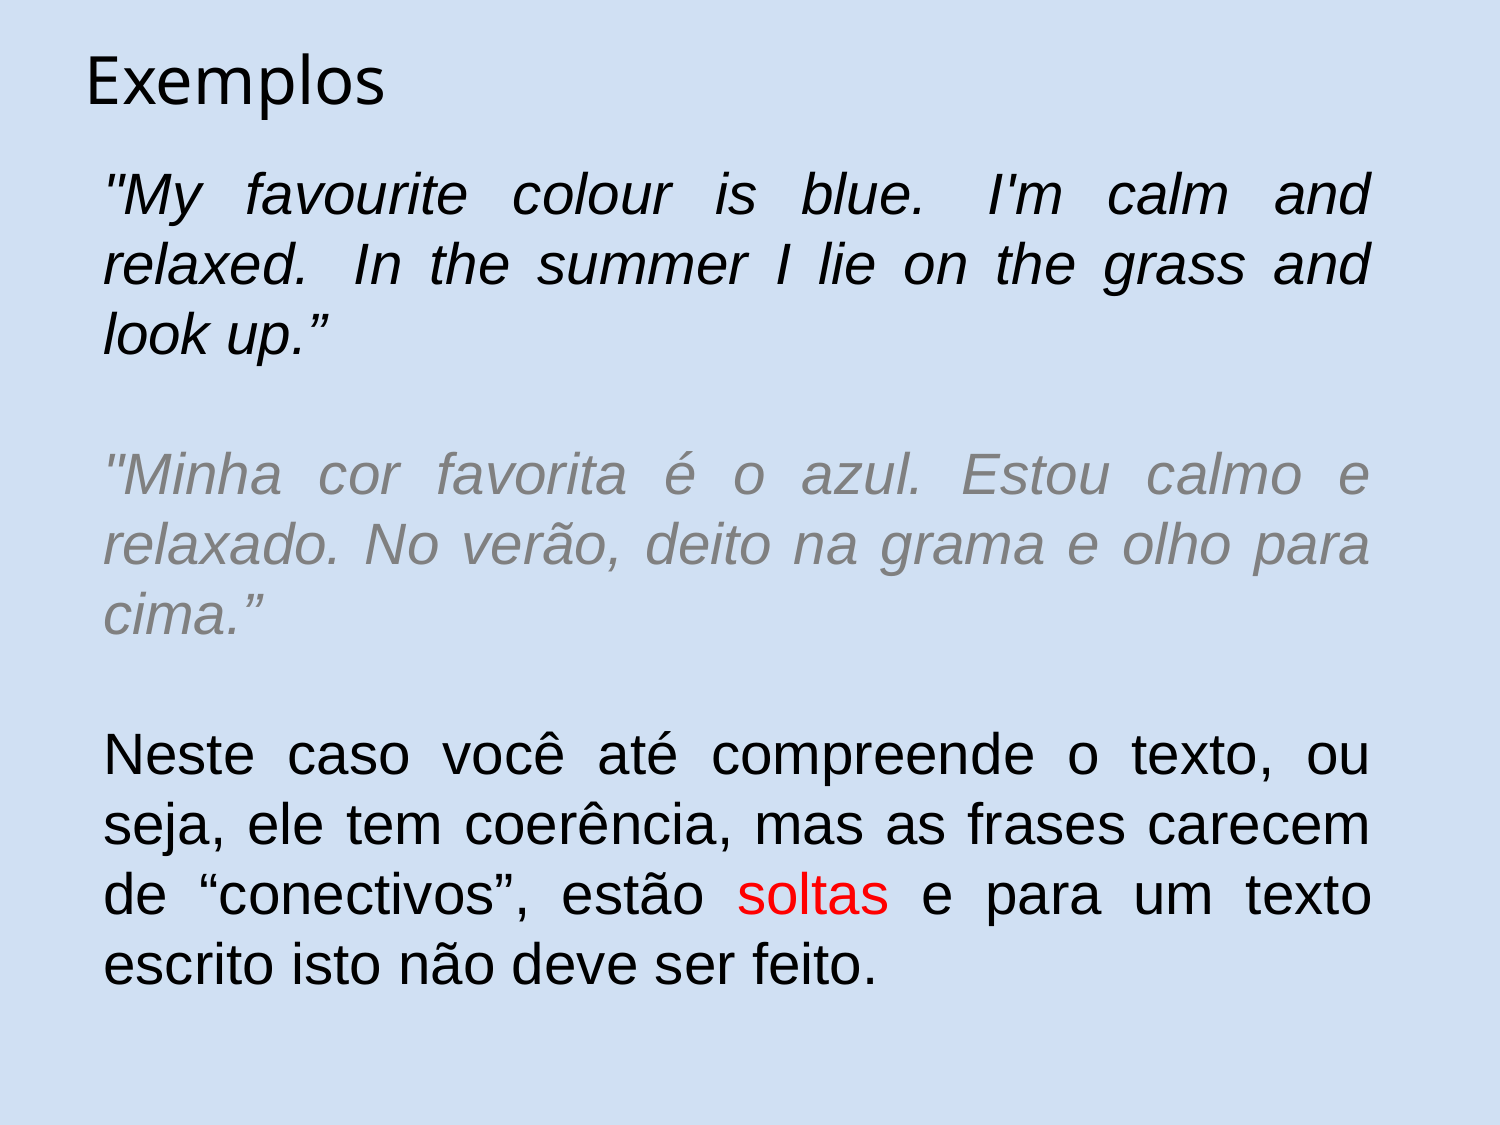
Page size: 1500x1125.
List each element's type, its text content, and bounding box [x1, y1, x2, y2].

text_box "My favourite colour is blue. I'm calm and relaxed. In the summer I lie on the grass and look up.” "Minha cor favorita é o azul. Estou calmo e relaxado. No verão, deito na grama e olho para cima.” Neste caso você até compreende o texto, ou seja, ele tem coerência, mas as frases carecem de “conectivos”, estão soltas e para um texto escrito isto não deve ser feito. [88, 148, 1388, 1004]
text_box Exemplos [70, 30, 402, 126]
